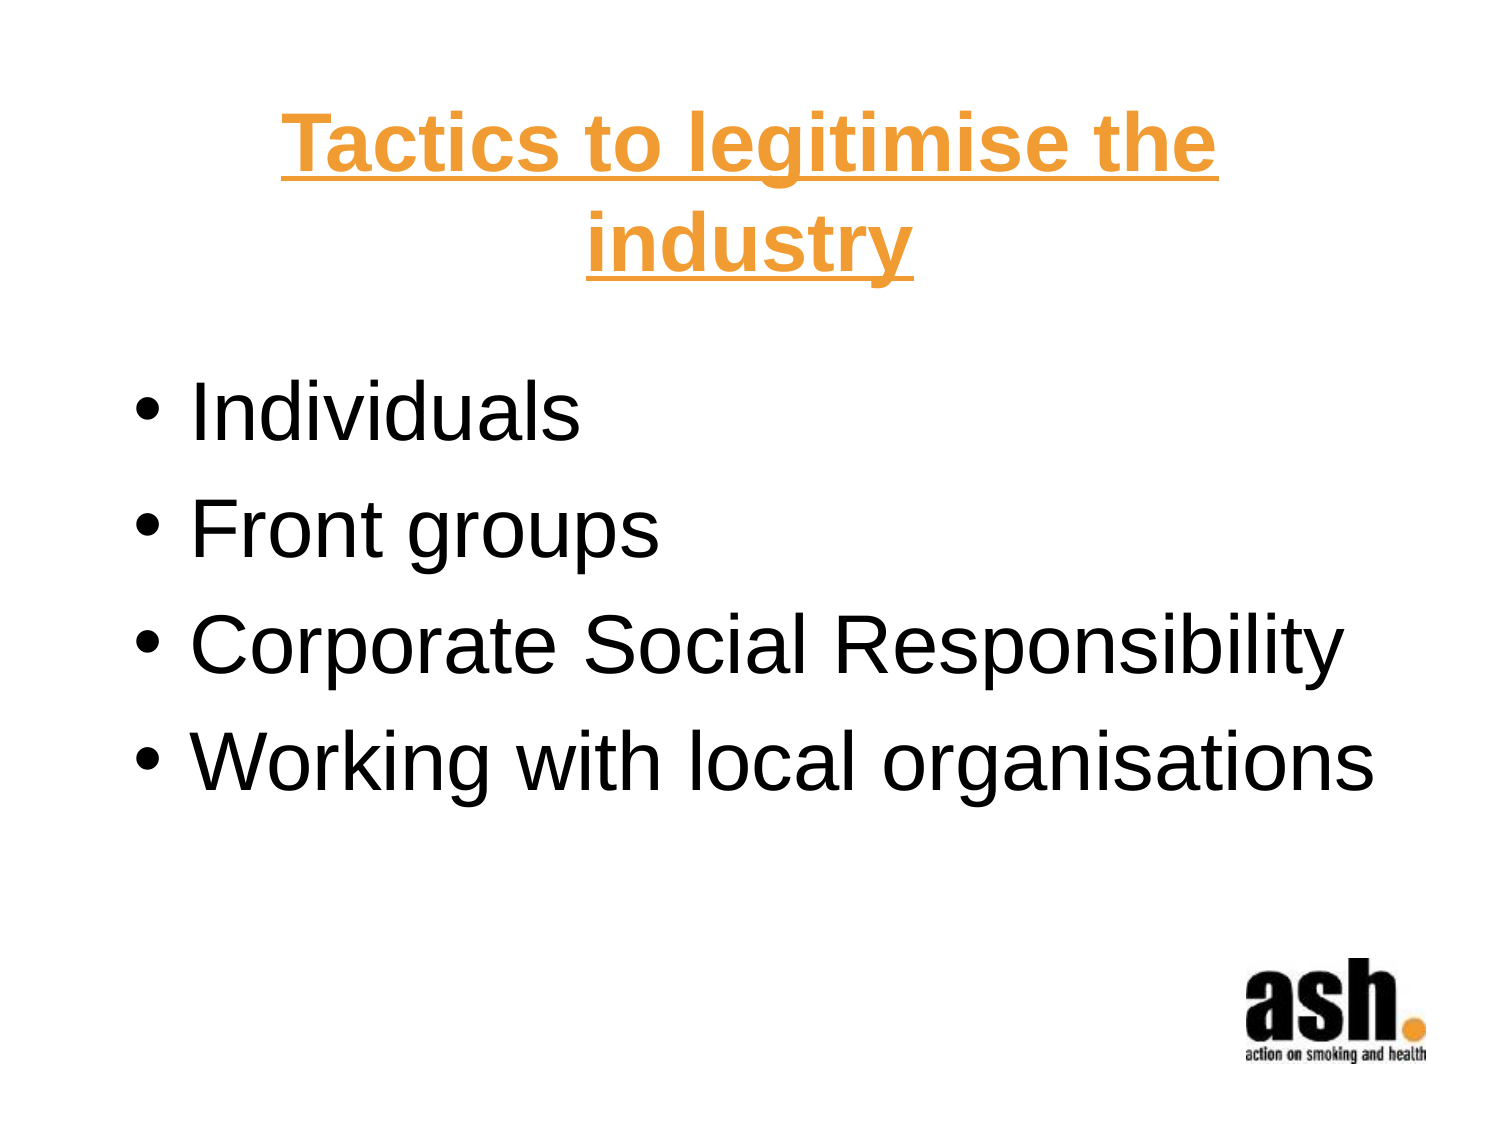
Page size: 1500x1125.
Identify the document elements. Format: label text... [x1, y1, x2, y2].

text_box Tactics to legitimise the industry [117, 80, 1382, 441]
list Individuals Front groups Corporate Social Responsibility Working with local organisations [118, 349, 1468, 728]
picture [1246, 958, 1426, 1064]
